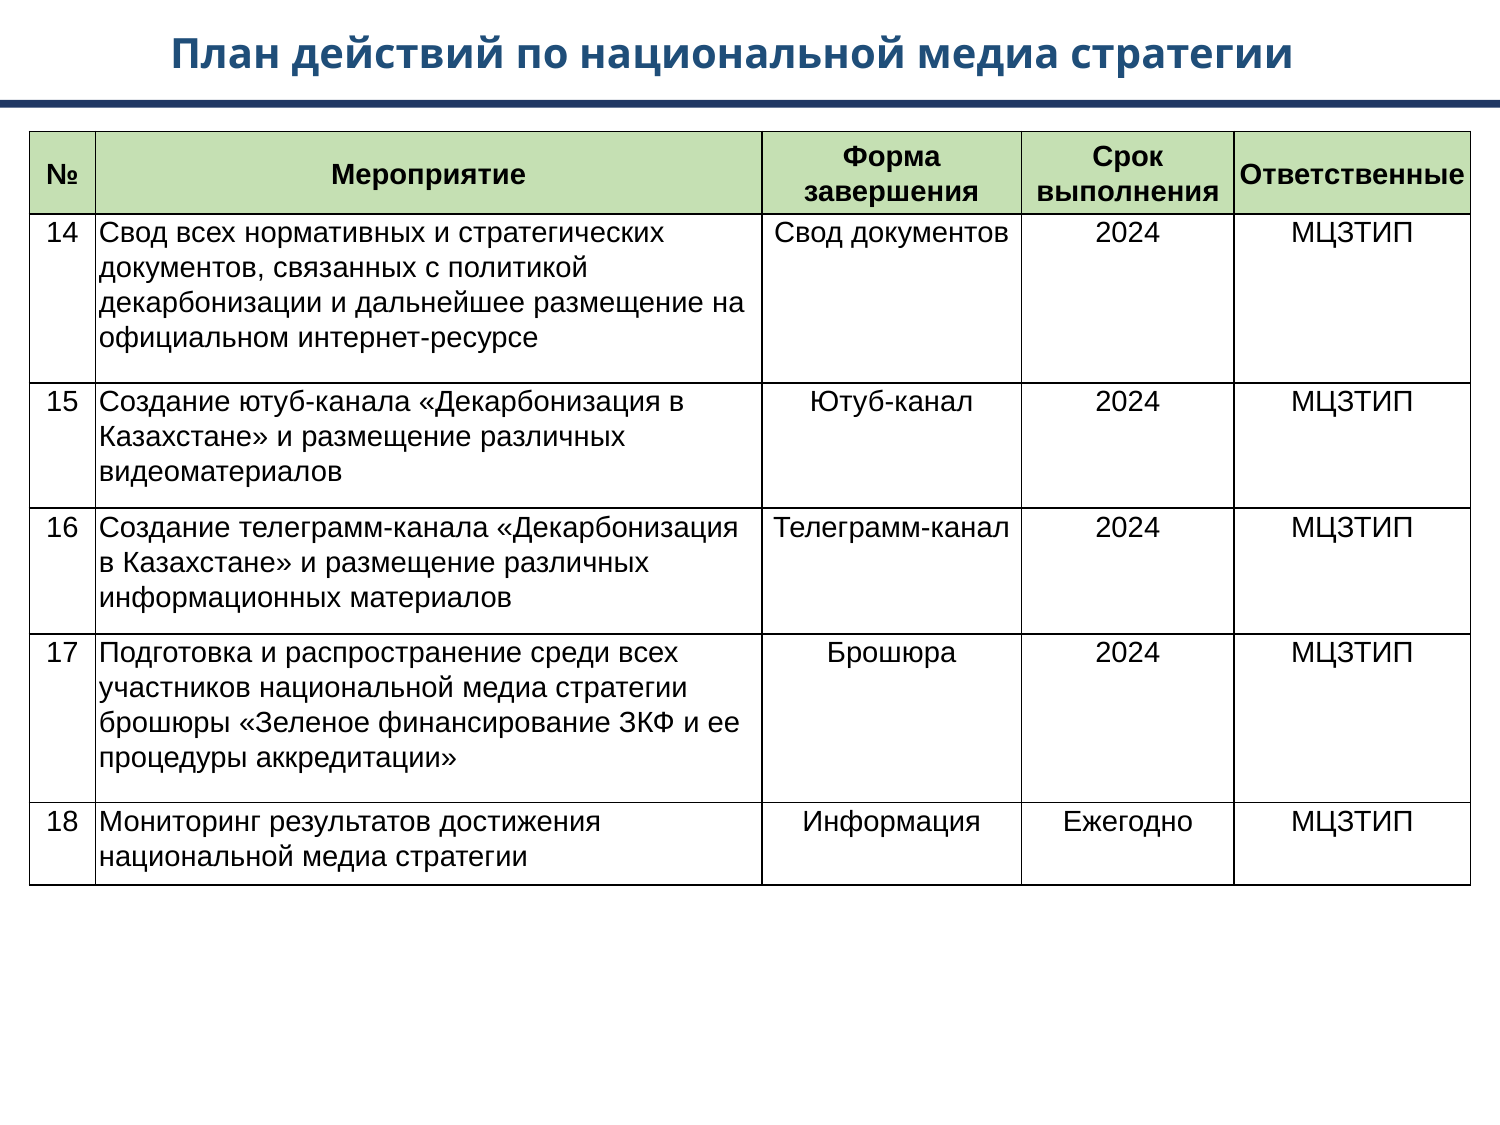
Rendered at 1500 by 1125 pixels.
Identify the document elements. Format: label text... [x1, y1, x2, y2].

table_cell Подготовка и распространение среди всех участников национальной медиа стратегии брошюры «Зеленое финансирование ЗКФ и ее процедуры аккредитации» [96, 635, 761, 802]
table_header Форма завершения [763, 132, 1021, 213]
table_cell Брошюра [763, 635, 1021, 802]
table_header Ответственные [1235, 132, 1470, 213]
text_box План действий по национальной медиа стратегии [17, 19, 1447, 84]
table_cell 17 [30, 635, 95, 802]
table_cell 15 [30, 384, 95, 507]
table_cell Телеграмм-канал [763, 509, 1021, 633]
table_cell 18 [30, 803, 95, 884]
table_cell 2024 [1022, 509, 1233, 633]
table_cell 14 [30, 215, 95, 382]
table_cell 2024 [1022, 384, 1233, 507]
table_cell Ежегодно [1022, 803, 1233, 884]
table_header Мероприятие [96, 132, 761, 213]
table_cell Свод документов [763, 215, 1021, 382]
table_cell Информация [763, 803, 1021, 884]
text_box [0, 99, 1500, 109]
table_cell Создание ютуб-канала «Декарбонизация в Казахстане» и размещение различных видеоматериалов [96, 384, 761, 507]
table_cell 16 [30, 509, 95, 633]
table_cell Мониторинг результатов достижения национальной медиа стратегии [96, 803, 761, 884]
table_cell МЦЗТИП [1235, 803, 1470, 884]
table_header Срок выполнения [1022, 132, 1233, 213]
table_cell МЦЗТИП [1235, 509, 1470, 633]
table_cell Ютуб-канал [763, 384, 1021, 507]
table_cell 2024 [1022, 635, 1233, 802]
table_cell МЦЗТИП [1235, 635, 1470, 802]
table_cell МЦЗТИП [1235, 384, 1470, 507]
table_cell Создание телеграмм-канала «Декарбонизация в Казахстане» и размещение различных информационных материалов [96, 509, 761, 633]
table_header № [30, 132, 95, 213]
table_cell Свод всех нормативных и стратегических документов, связанных с политикой декарбонизации и дальнейшее размещение на официальном интернет-ресурсе [96, 215, 761, 382]
table_cell 2024 [1022, 215, 1233, 382]
table_cell МЦЗТИП [1235, 215, 1470, 382]
